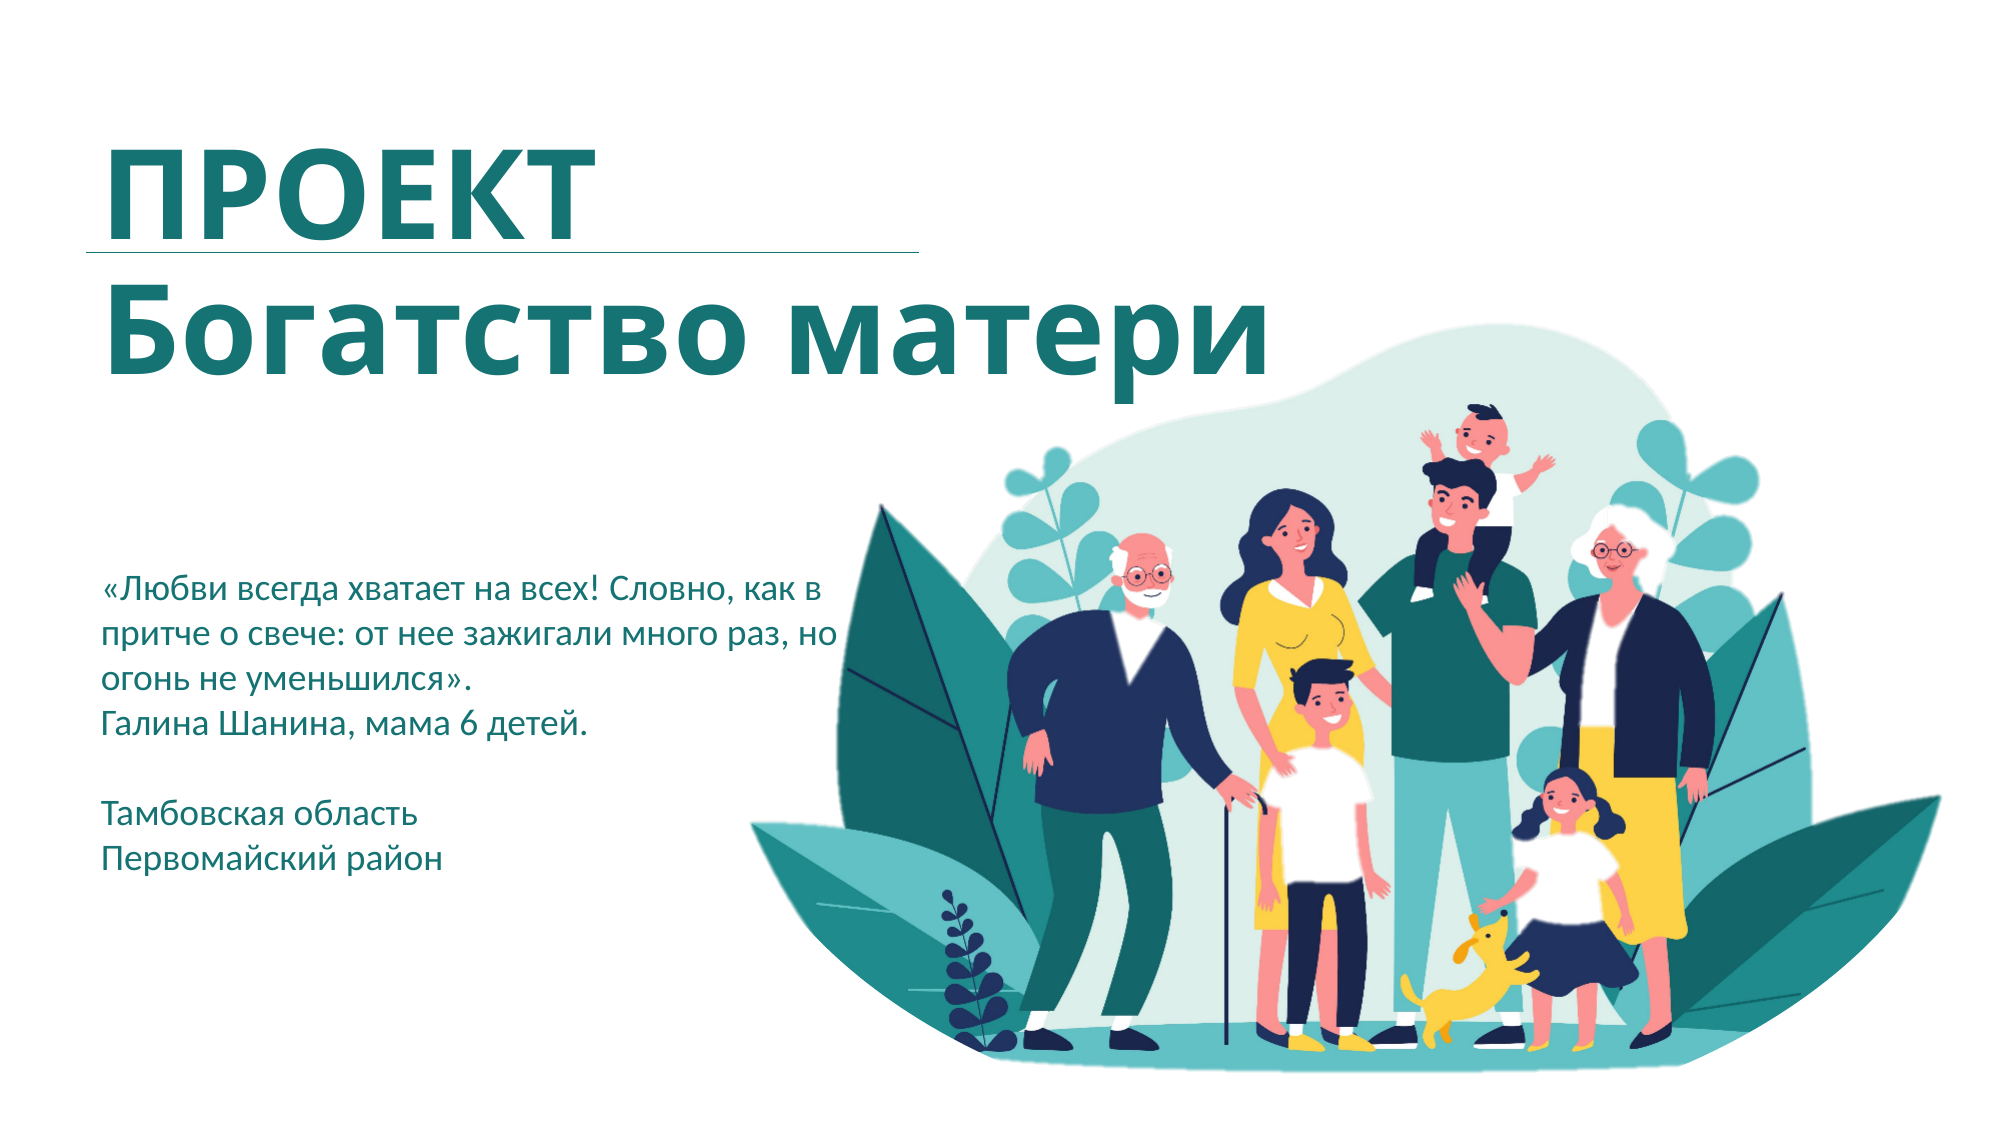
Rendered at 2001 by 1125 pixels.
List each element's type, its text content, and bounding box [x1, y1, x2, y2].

text_box «Любви всегда хватает на всех! Словно, как в притче о свече: от нее зажигали много раз, но огонь не уменьшился». Галина Шанина, мама 6 детей. Тамбовская область Первомайский район [85, 555, 712, 886]
picture [712, 264, 1982, 1125]
text_box ПРОЕКТ Богатство матери [85, 123, 1485, 313]
